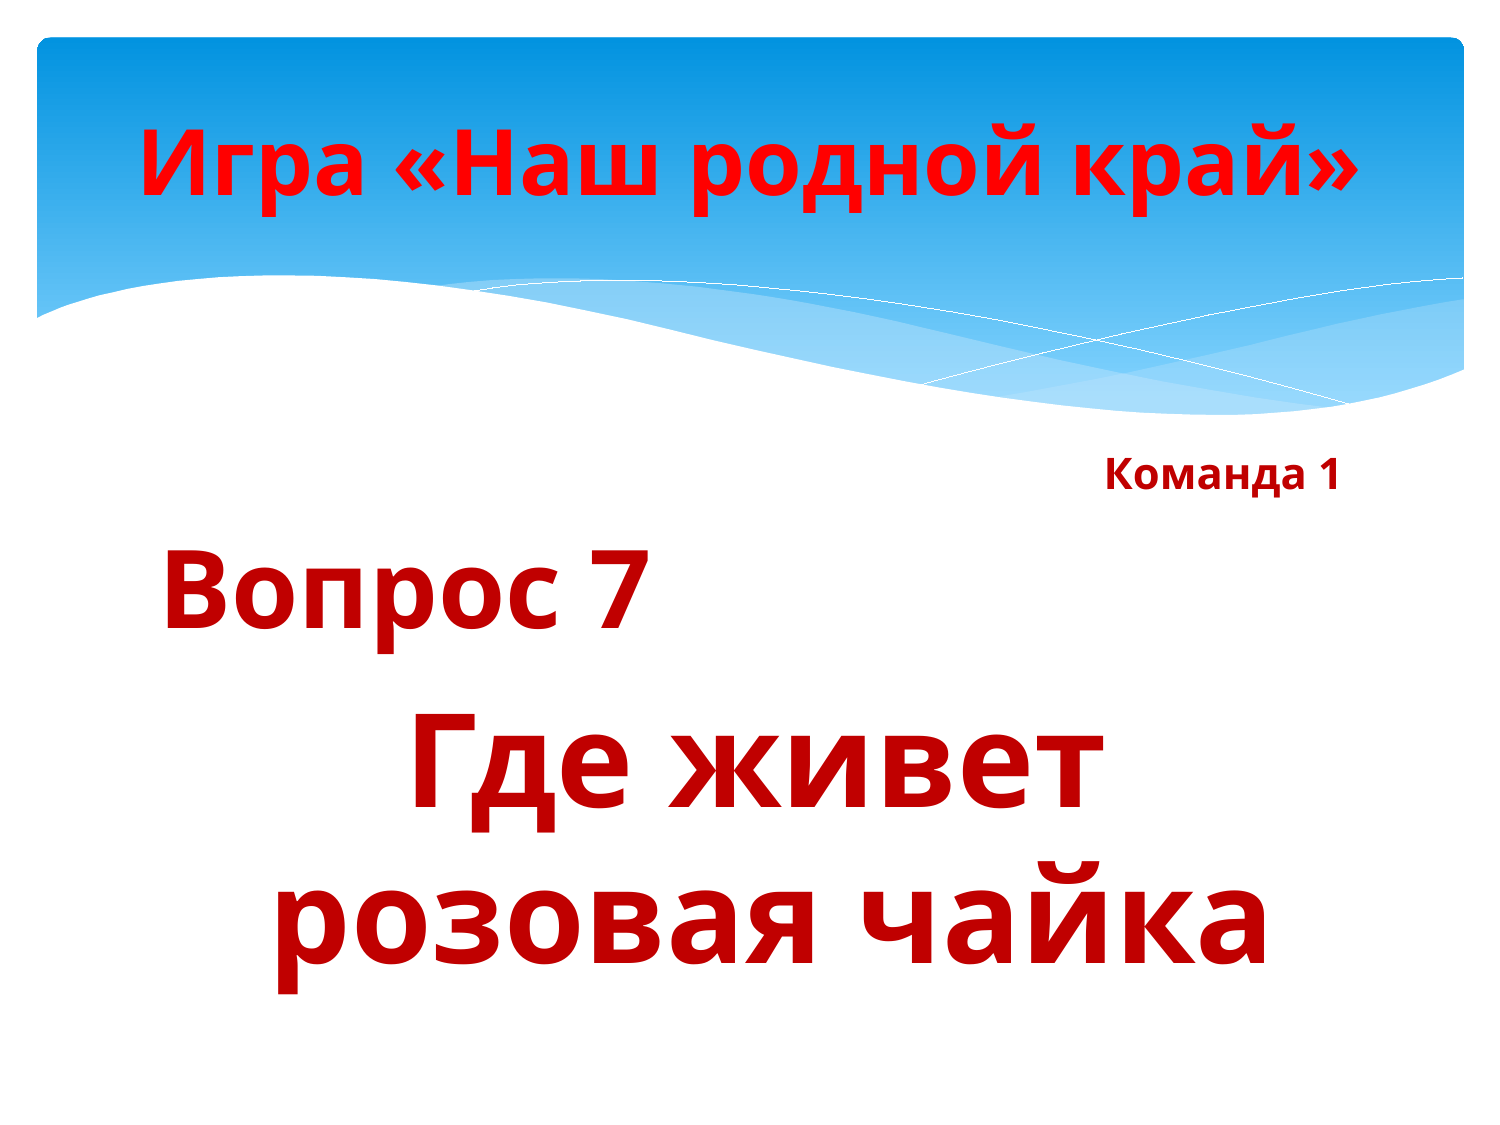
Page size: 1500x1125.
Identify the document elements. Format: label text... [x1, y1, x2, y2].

title Игра «Наш родной край» [75, 55, 1425, 261]
list Команда 1 Вопрос 7 Где живет розовая чайка [143, 438, 1359, 1005]
